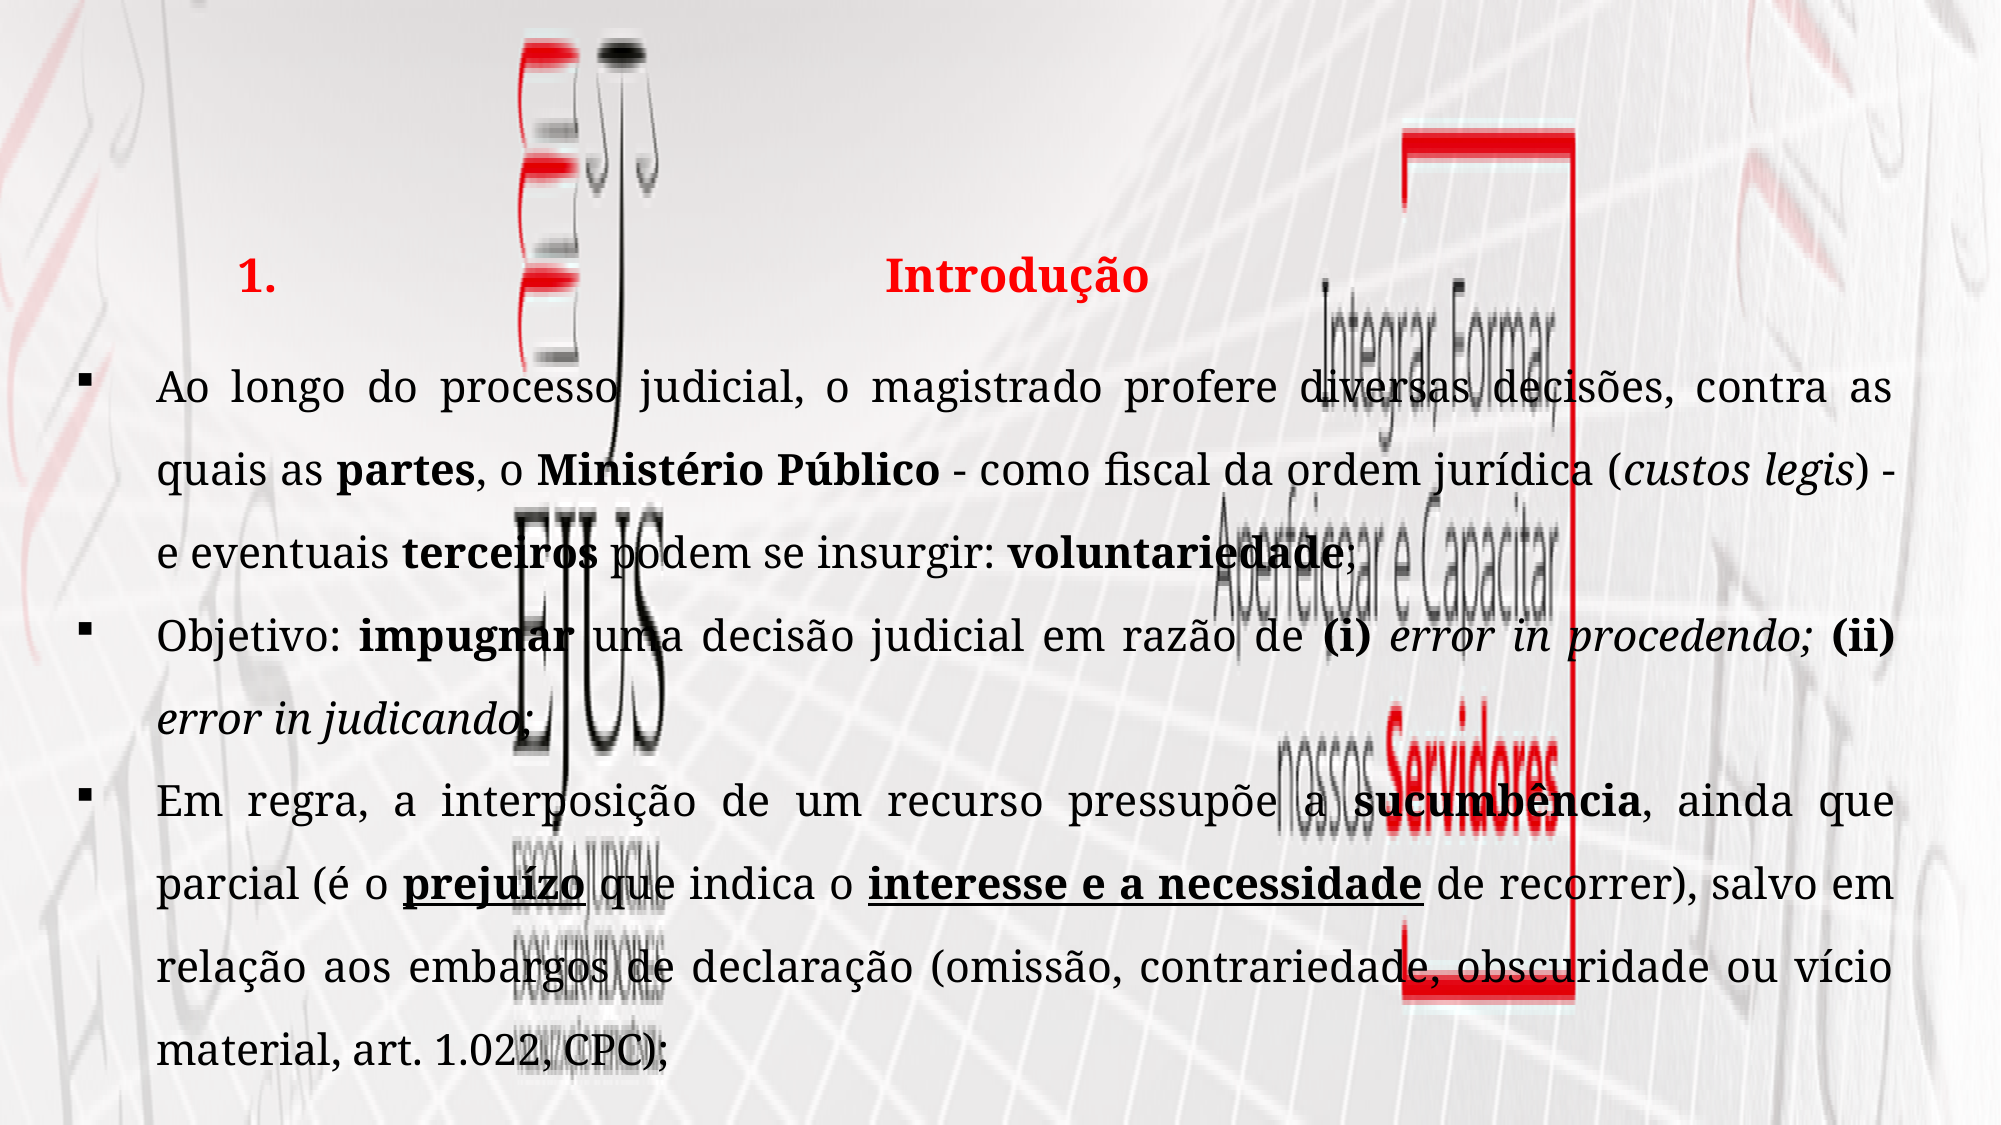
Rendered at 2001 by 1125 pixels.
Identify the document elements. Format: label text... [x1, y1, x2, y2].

subtitle Introdução Ao longo do processo judicial, o magistrado profere diversas decisões, contra as quais as partes, o Ministério Público - como fiscal da ordem jurídica (custos legis) - e eventuais terceiros podem se insurgir: voluntariedade; Objetivo: impugnar uma decisão judicial em razão de (i) error in procedendo; (ii) error in judicando; Em regra, a interposição de um recurso pressupõe a sucumbência, ainda que parcial (é o prejuízo que indica o interesse e a necessidade de recorrer), salvo em relação aos embargos de declaração (omissão, contrariedade, obscuridade ou vício material, art. 1.022, CPC); [60, 204, 1912, 1104]
picture [0, 0, 2001, 1125]
